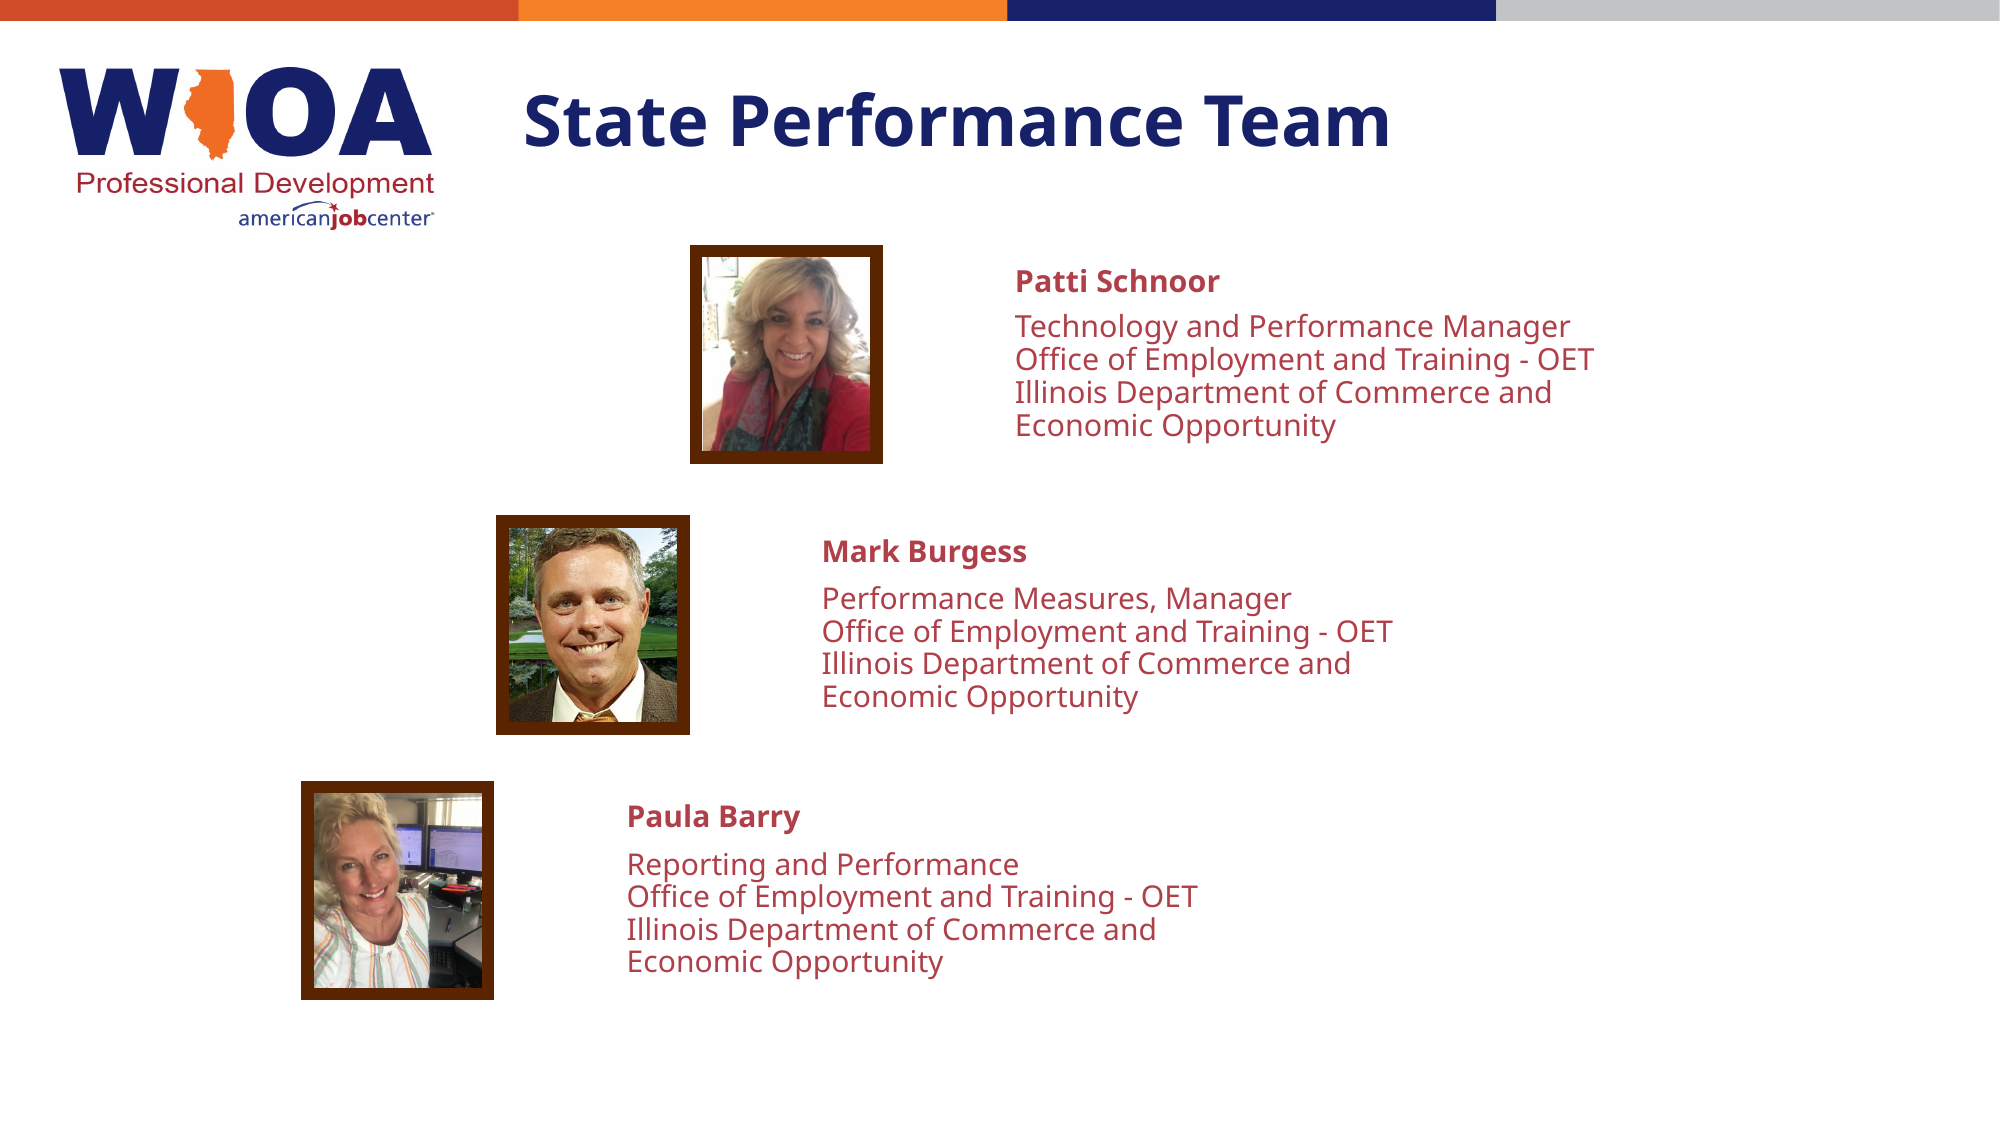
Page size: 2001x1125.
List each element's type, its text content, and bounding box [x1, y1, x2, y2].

list Mark Burgess Performance Measures, Manager Office of Employment and Training - OET Illinois Department of Commerce and Economic Opportunity [806, 527, 1461, 723]
list Patti Schnoor Technology and Performance Manager Office of Employment and Training - OET Illinois Department of Commerce and Economic Opportunity [999, 257, 1654, 452]
list Paula Barry Reporting and Performance Office of Employment and Training - OET Illinois Department of Commerce and Economic Opportunity [611, 793, 1265, 988]
picture [0, 0, 2000, 1110]
title State Performance Team [508, 77, 1759, 170]
